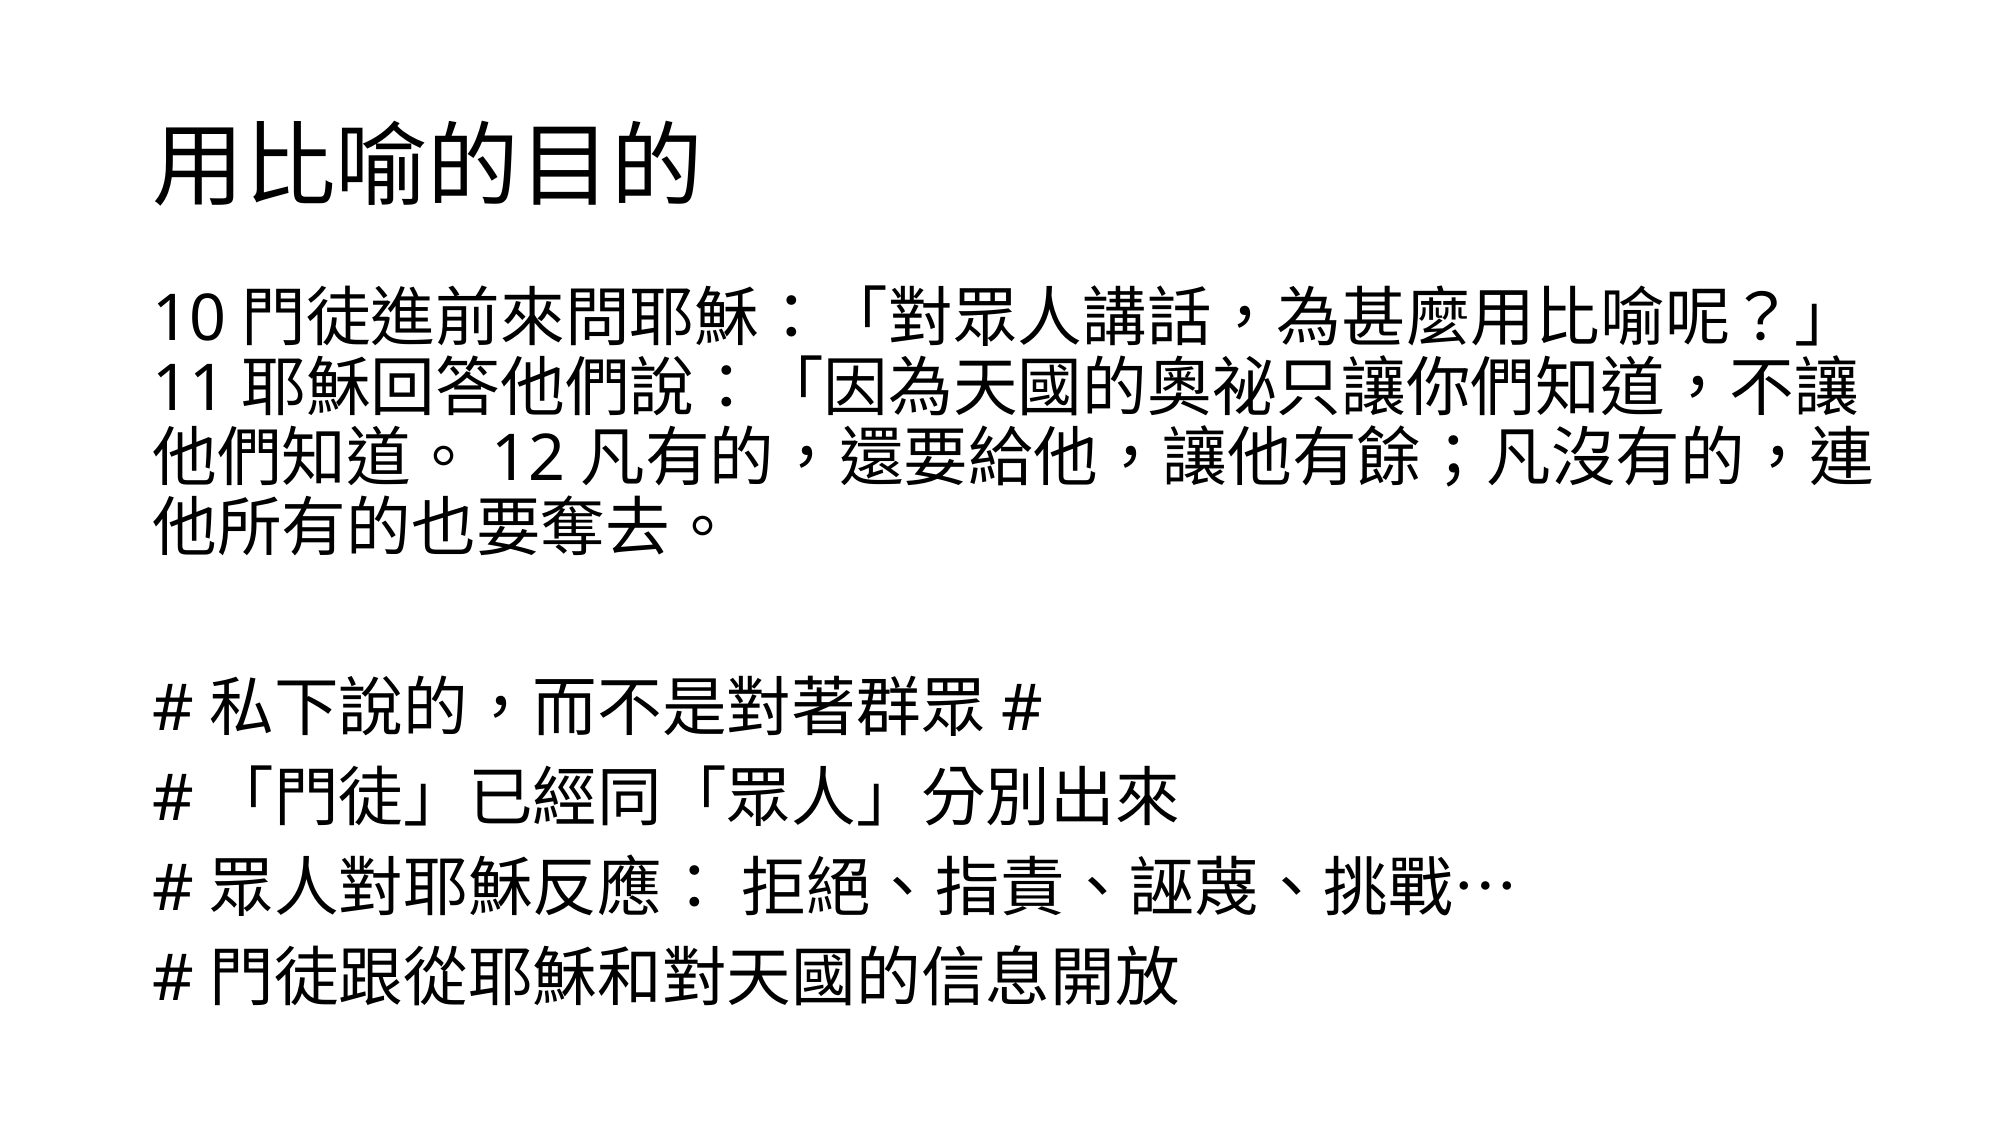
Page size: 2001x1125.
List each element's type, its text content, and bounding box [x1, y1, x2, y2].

title 用比喻的目的 [137, 59, 1863, 277]
list 10門徒進前來問耶穌：「對眾人講話，為甚麼用比喻呢？」11耶穌回答他們說：「因為天國的奧祕只讓你們知道，不讓他們知道。12凡有的，還要給他，讓他有餘；凡沒有的，連他所有的也要奪去。 #私下說的，而不是對著群眾# #「門徒」已經同「眾人」分別出來 #眾人對耶穌反應： 拒絕、指責、誣蔑、挑戰… #門徒跟從耶穌和對天國的信息開放 [137, 277, 1903, 1027]
